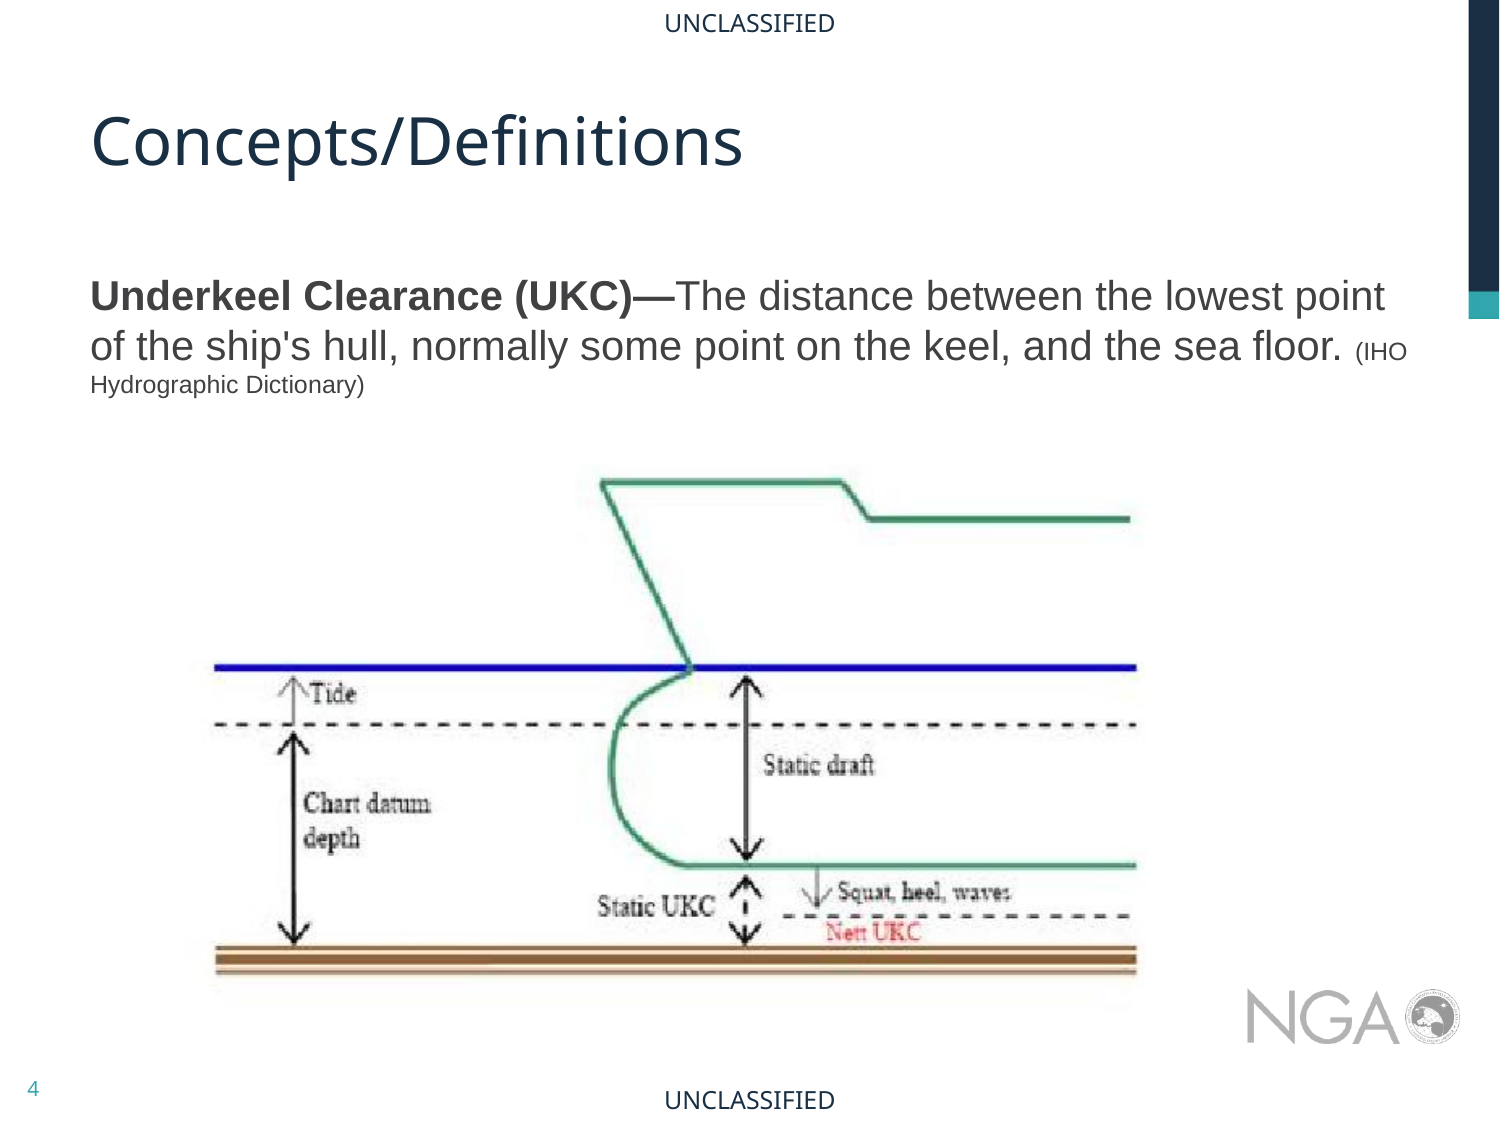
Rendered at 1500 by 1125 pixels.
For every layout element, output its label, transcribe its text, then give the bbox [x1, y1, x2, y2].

picture [160, 452, 1197, 1010]
list Underkeel Clearance (UKC)—The distance between the lowest point of the ship's hull, normally some point on the keel, and the sea floor. (IHO Hydrographic Dictionary) [75, 260, 1425, 424]
title Concepts/Definitions [75, 45, 1425, 233]
